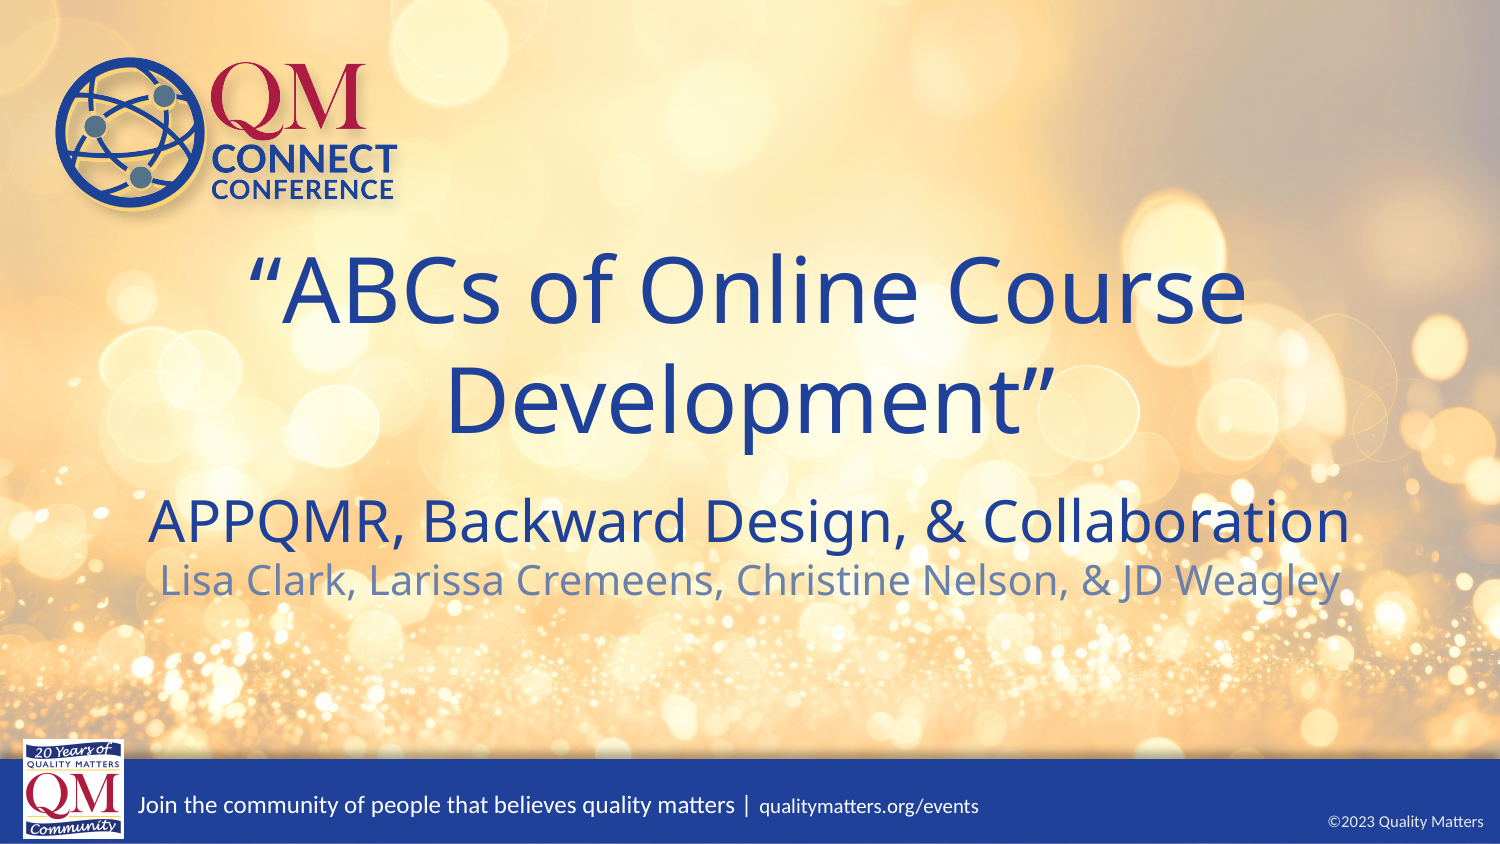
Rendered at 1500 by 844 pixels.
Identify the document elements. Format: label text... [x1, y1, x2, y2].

title “ABCs of Online Course Development” [112, 224, 1388, 448]
picture [0, 0, 1500, 839]
subtitle APPQMR, Backward Design, & Collaboration Lisa Clark, Larissa Cremeens, Christine Nelson, & JD Weagley​ [112, 476, 1388, 667]
